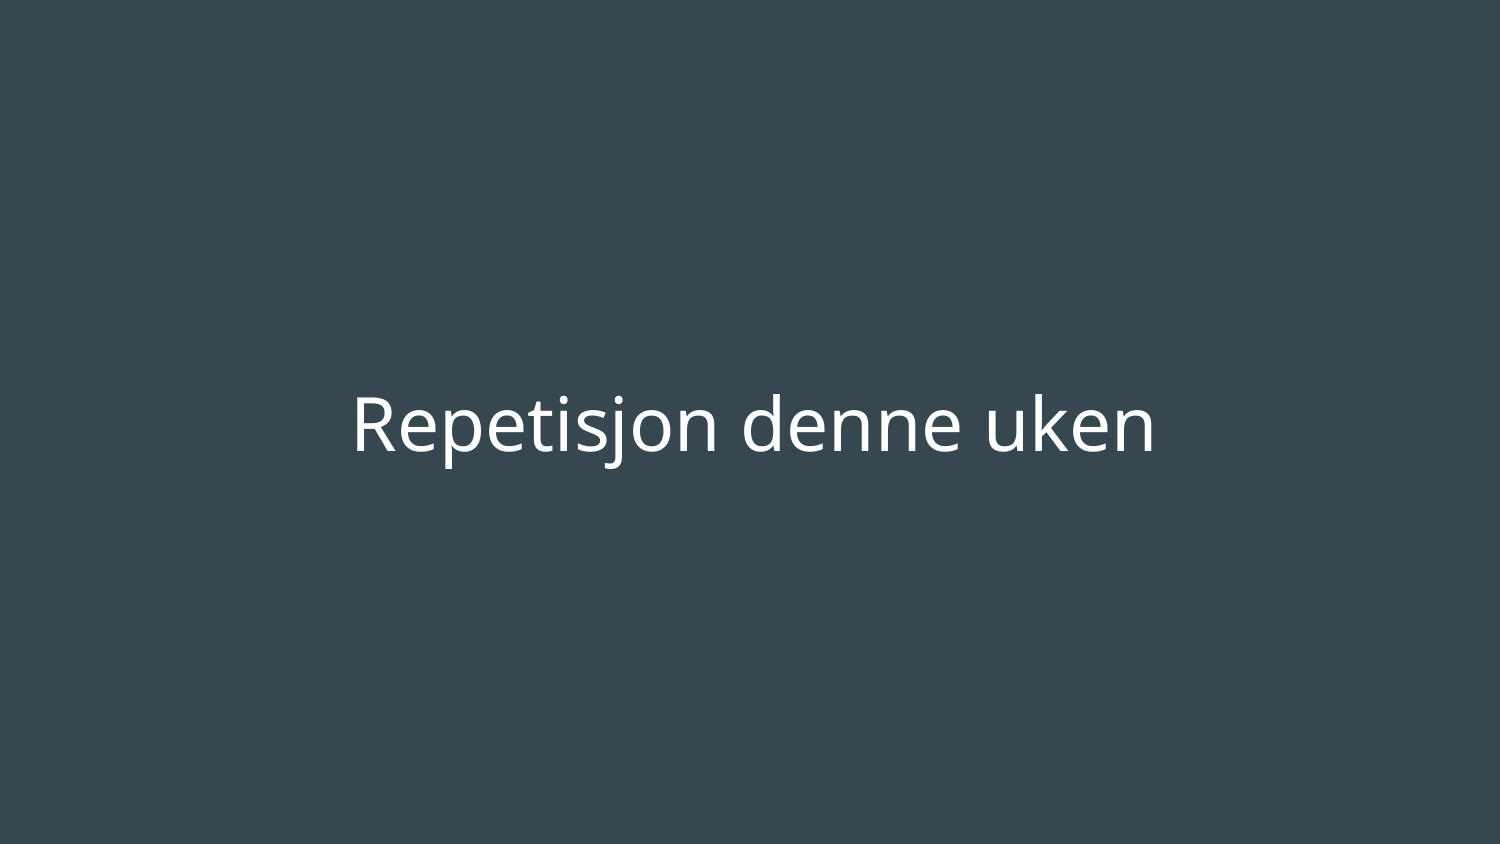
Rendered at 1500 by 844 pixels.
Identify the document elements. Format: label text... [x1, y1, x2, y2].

title Repetisjon denne uken [110, 351, 1399, 493]
